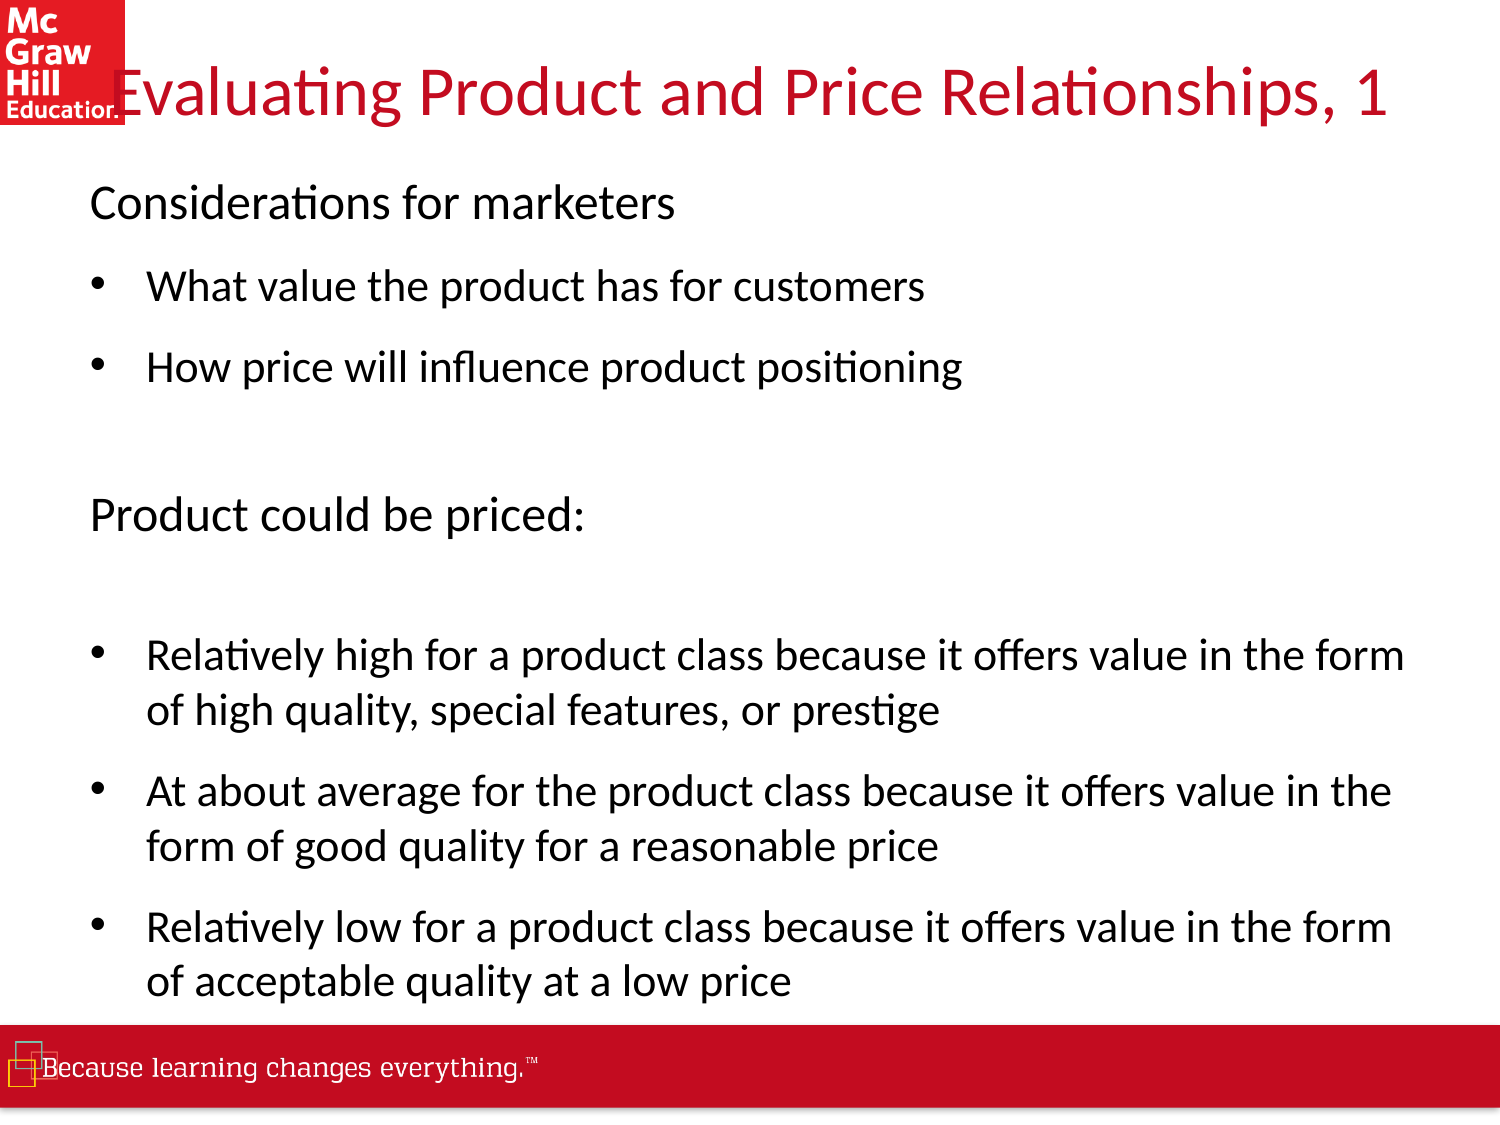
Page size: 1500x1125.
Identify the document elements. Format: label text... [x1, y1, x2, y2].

picture [0, 0, 125, 37]
list Considerations for marketers What value the product has for customers How price will influence product positioning Product could be priced: Relatively high for a product class because it offers value in the form of high quality, special features, or prestige At about average for the product class because it offers value in the form of good quality for a reasonable price Relatively low for a product class because it offers value in the form of acceptable quality at a low price [75, 162, 1425, 1075]
picture [8, 1041, 538, 1087]
title Evaluating Product and Price Relationships, 1 [0, 37, 1500, 138]
